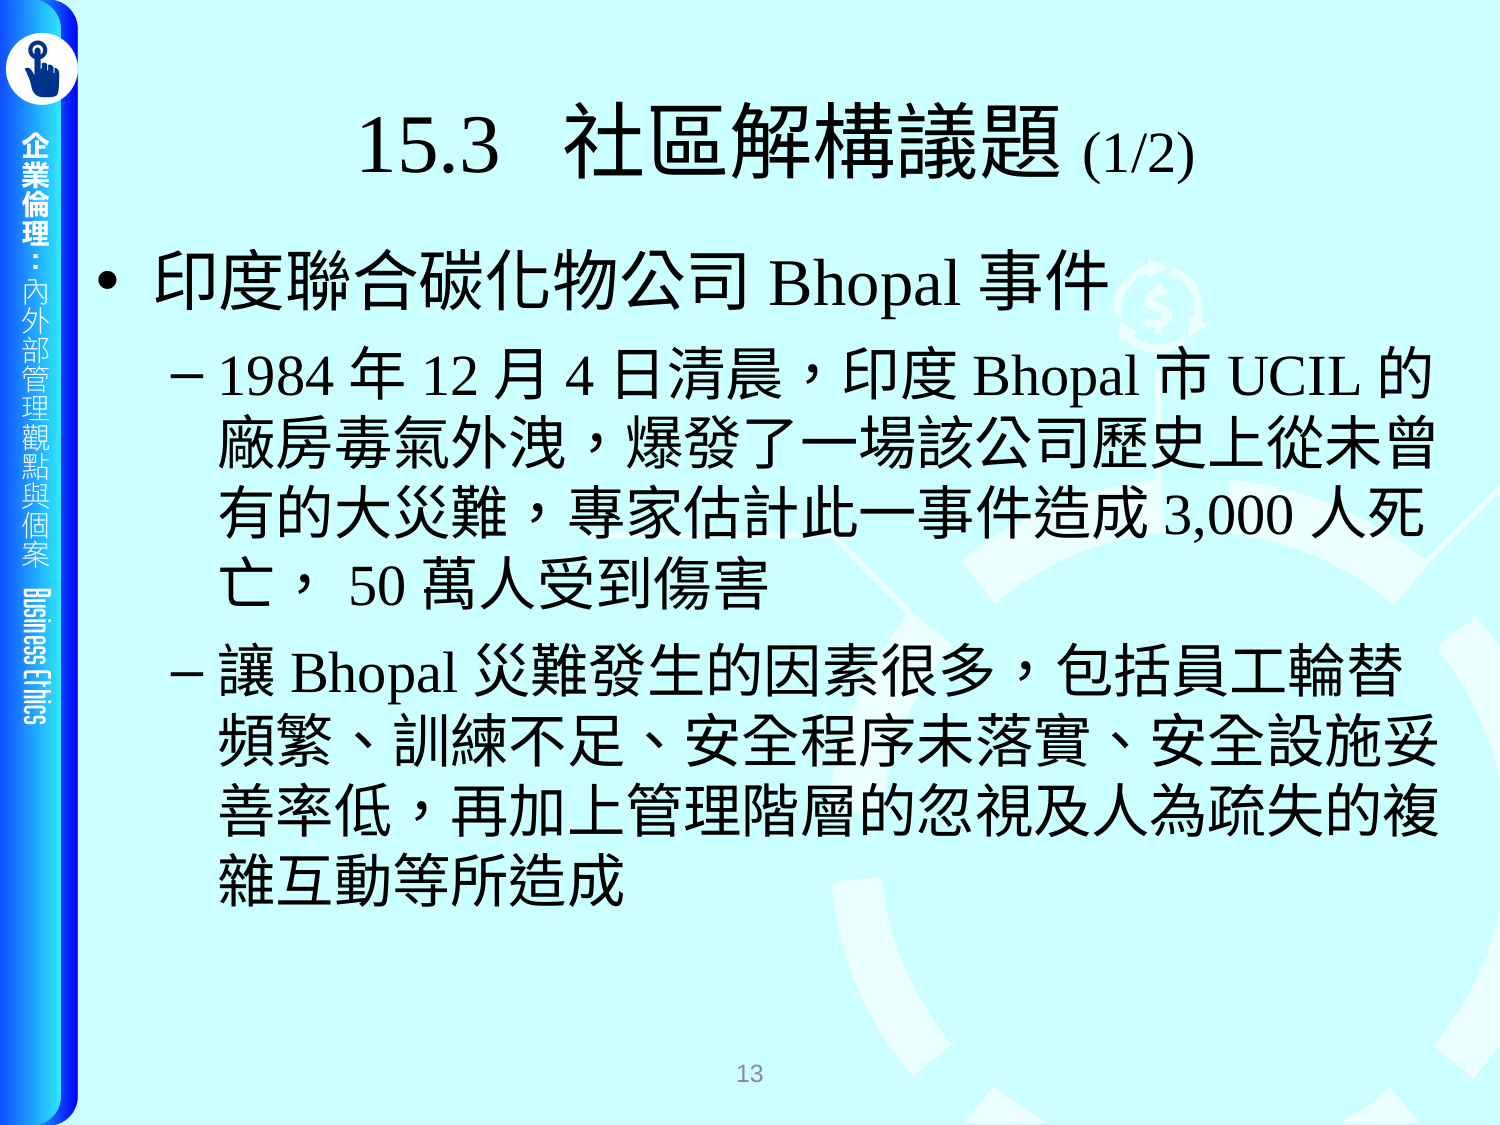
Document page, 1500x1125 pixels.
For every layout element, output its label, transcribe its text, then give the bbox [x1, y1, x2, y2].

picture [0, 0, 1500, 1125]
list 印度聯合碳化物公司Bhopal事件 1984年12月4日清晨，印度Bhopal市UCIL的廠房毒氣外洩，爆發了一場該公司歷史上從未曾有的大災難，專家估計此一事件造成3,000人死亡，50萬人受到傷害 讓Bhopal災難發生的因素很多，包括員工輪替頻繁、訓練不足、安全程序未落實、安全設施妥善率低，再加上管理階層的忽視及人為疏失的複雜互動等所造成 [80, 231, 1471, 1071]
footer 13 [512, 1042, 988, 1103]
title 15.3 社區解構議題(1/2) [80, 45, 1471, 231]
